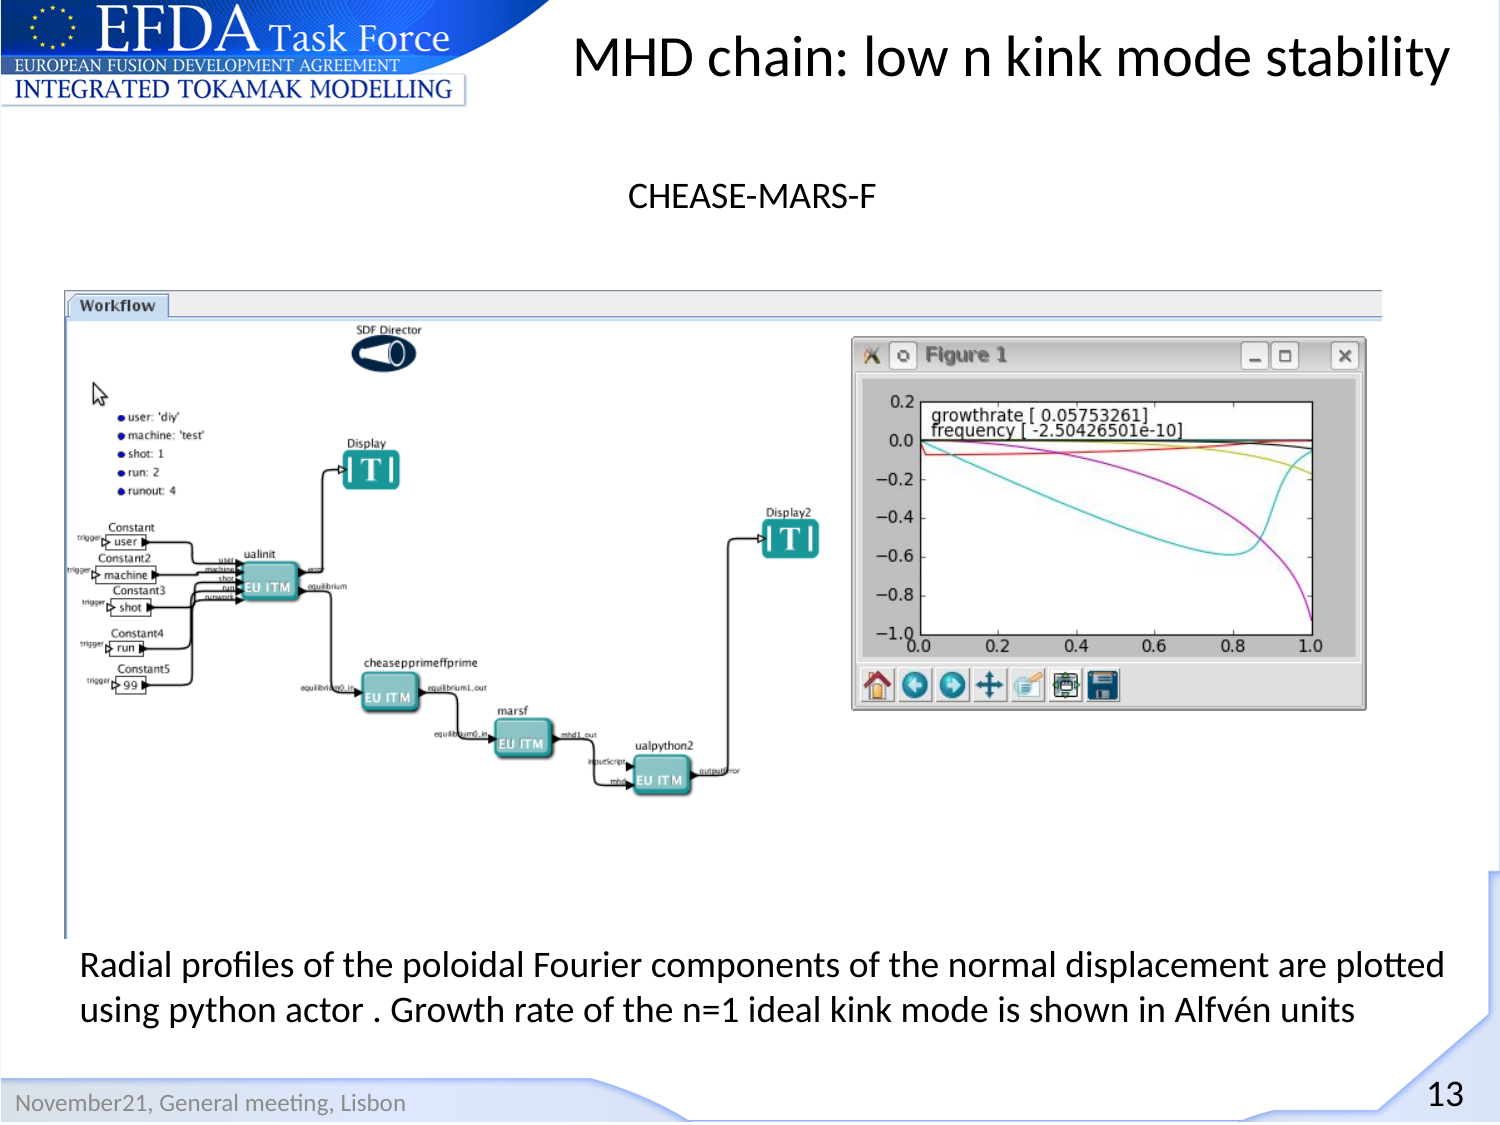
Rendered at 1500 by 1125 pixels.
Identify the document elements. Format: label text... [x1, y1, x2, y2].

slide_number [0, 1082, 585, 1120]
text_box CHEASE-MARS-F [613, 163, 901, 224]
title MHD chain: low n kink mode stability [537, 0, 1500, 106]
picture [0, 0, 1500, 1122]
text_box Radial profiles of the poloidal Fourier components of the normal displacement are plotted using python actor . Growth rate of the n=1 ideal kink mode is shown in Alfvén units [64, 933, 1471, 1038]
slide_number 13 [1411, 1061, 1500, 1125]
